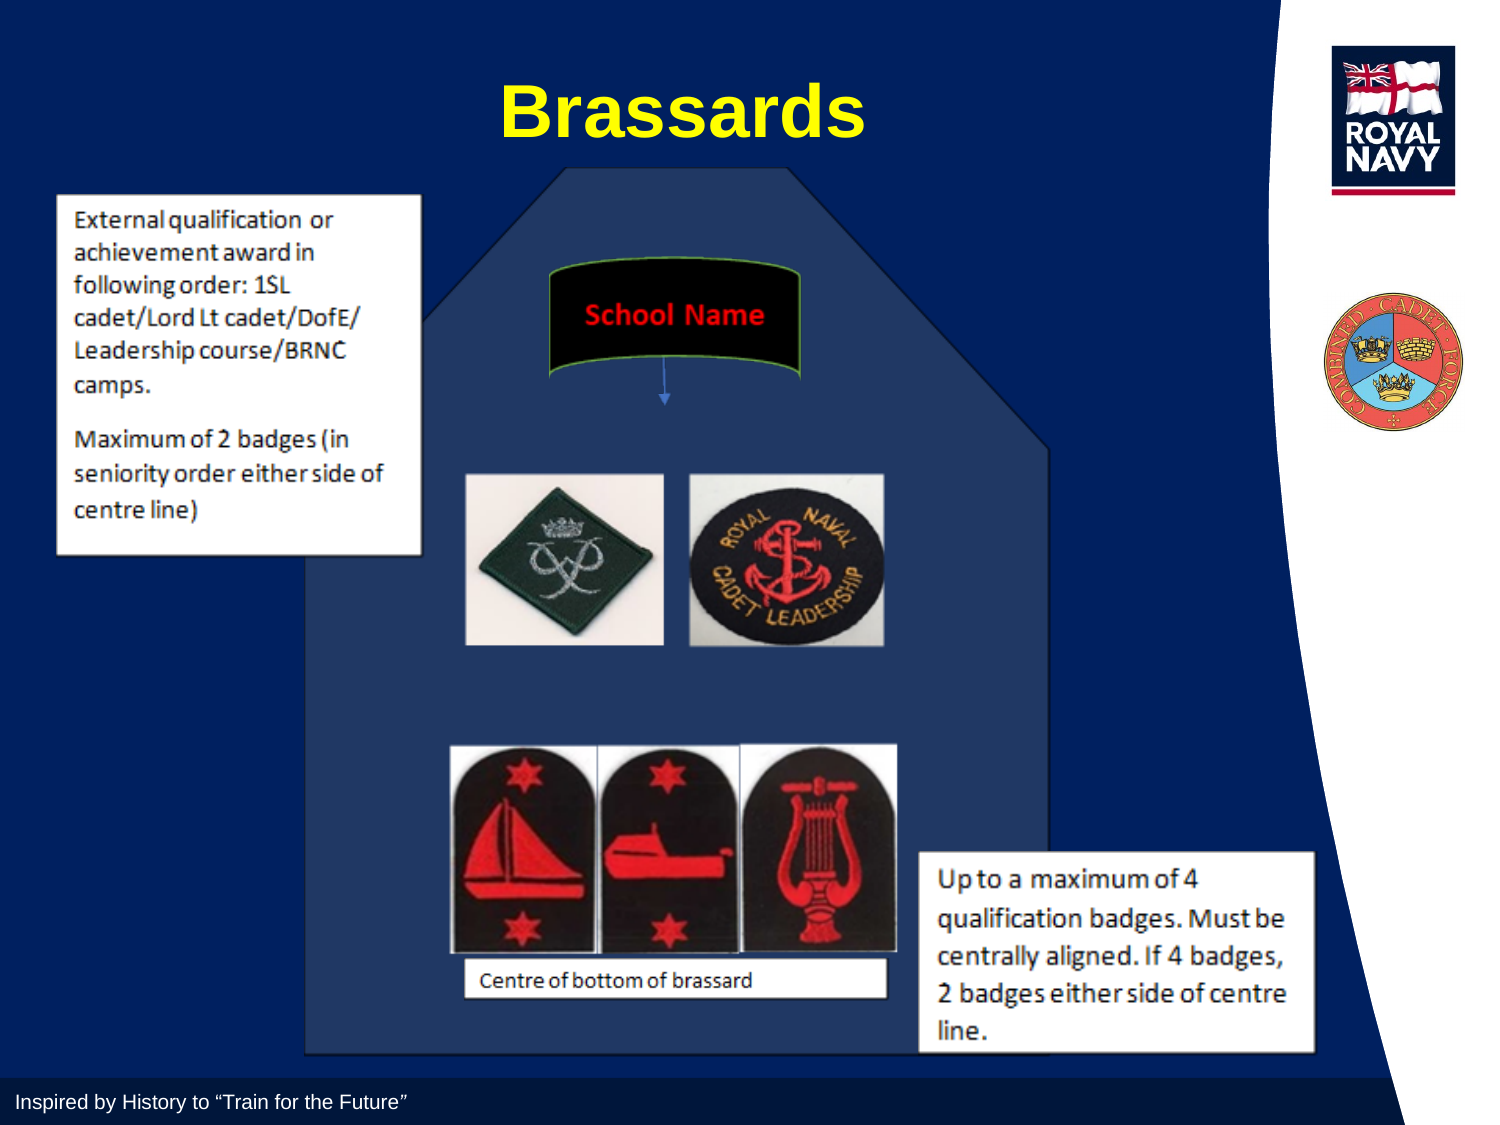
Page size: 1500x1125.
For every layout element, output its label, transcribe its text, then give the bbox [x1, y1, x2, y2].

picture [1325, 39, 1461, 201]
title Brassards [104, 48, 1180, 168]
picture [56, 167, 1322, 1062]
picture [1323, 292, 1465, 432]
slide_number 7 [1359, 965, 1500, 1076]
